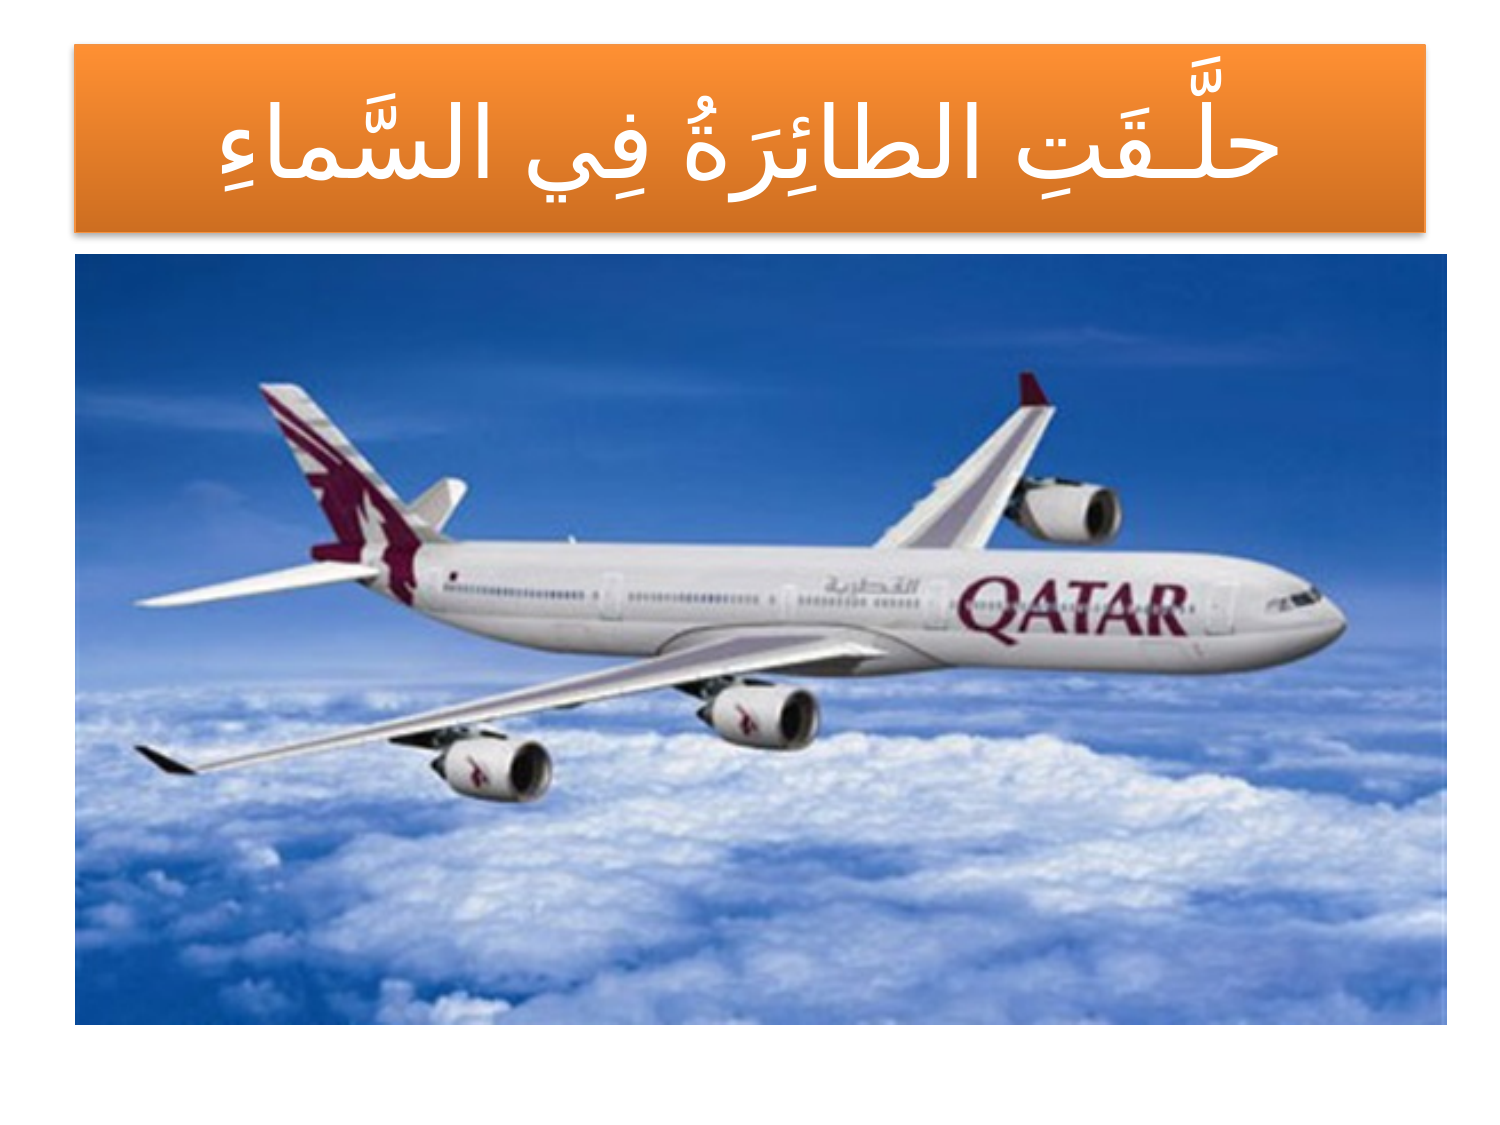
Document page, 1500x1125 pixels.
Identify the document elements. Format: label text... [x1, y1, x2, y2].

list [74, 254, 1447, 1026]
title حلَّـقَتِ الطائِرَةُ فِي السَّماءِ [74, 44, 1426, 233]
